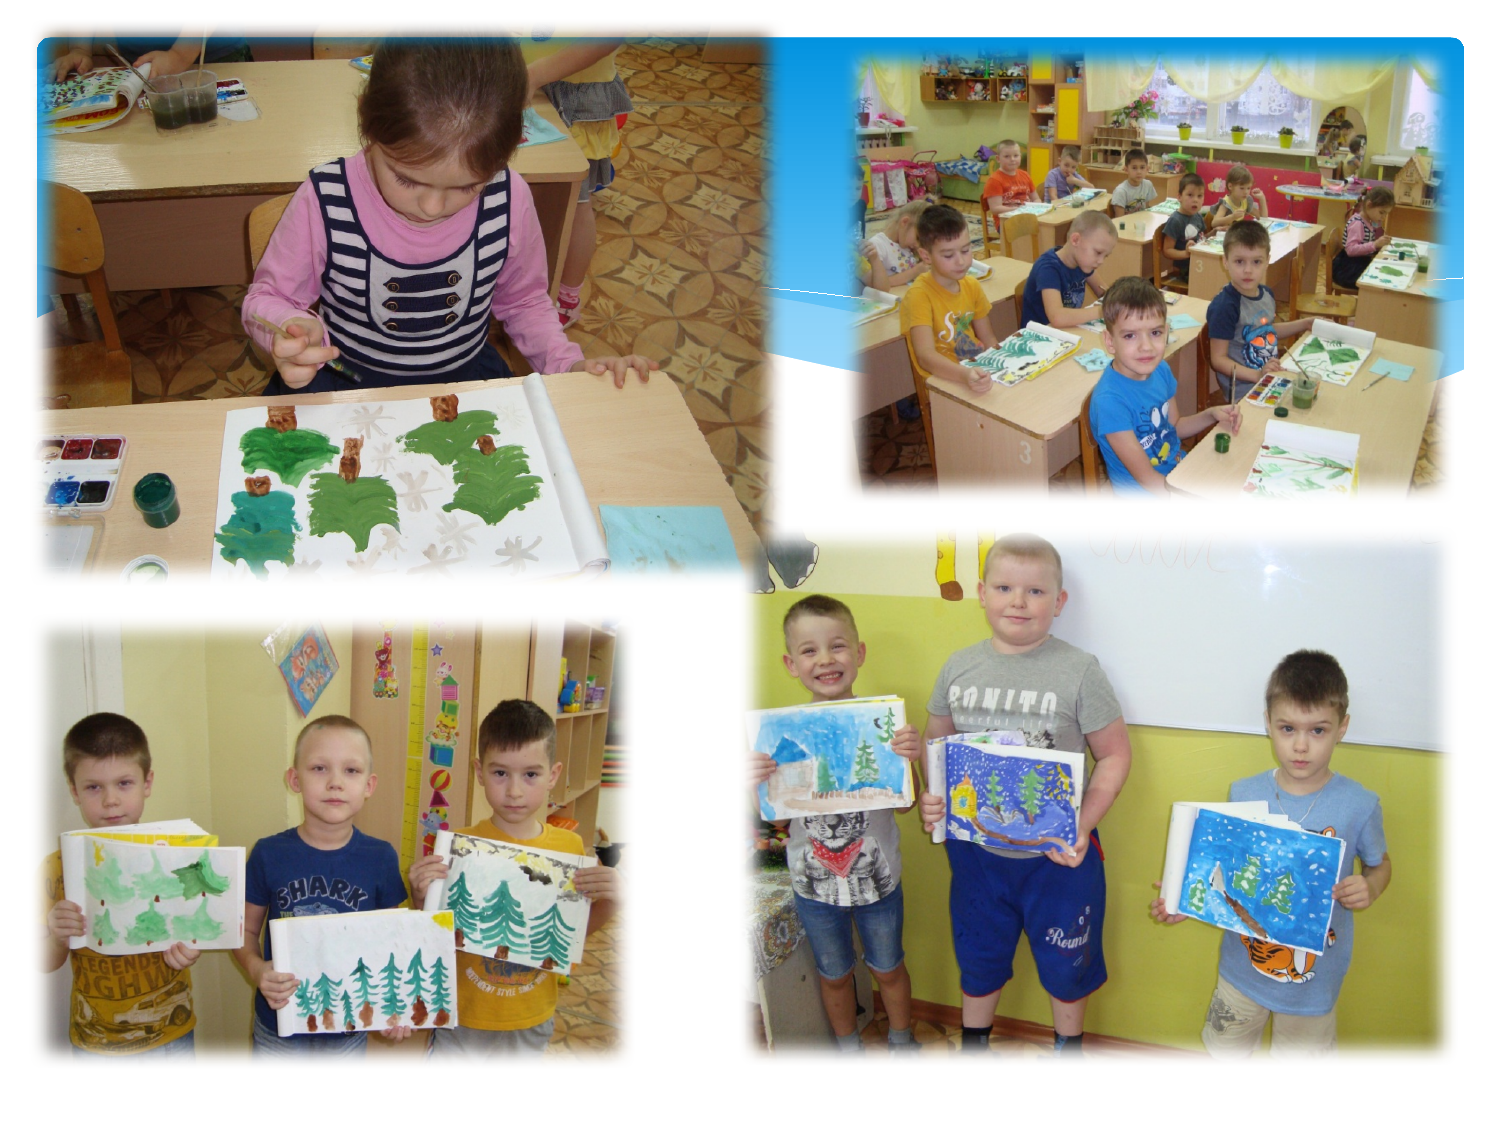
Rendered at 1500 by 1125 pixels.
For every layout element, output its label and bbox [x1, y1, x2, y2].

picture [29, 613, 636, 1069]
picture [840, 49, 1456, 504]
picture [737, 525, 1459, 1066]
list [30, 18, 786, 586]
